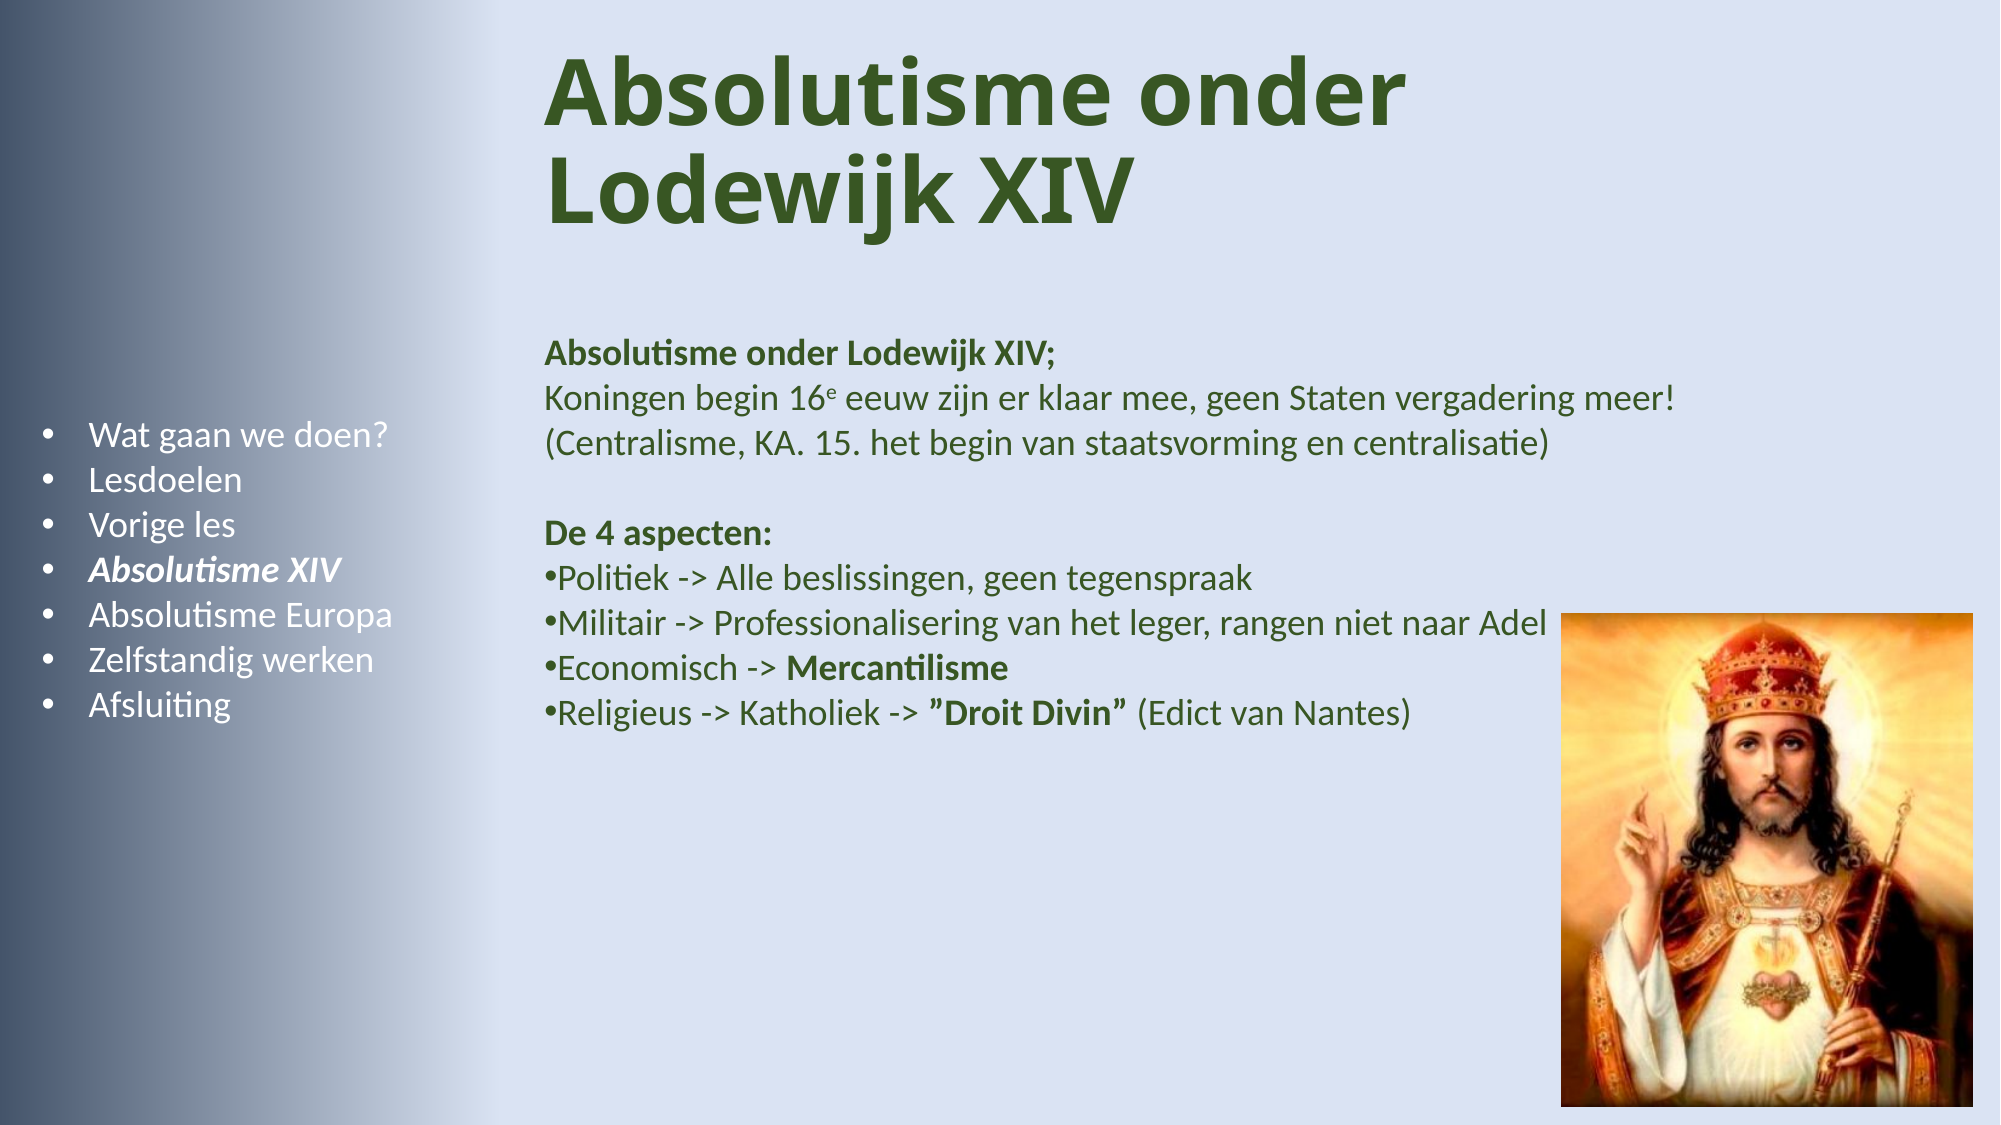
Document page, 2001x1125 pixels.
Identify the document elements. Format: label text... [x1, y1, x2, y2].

text_box Wat gaan we doen? Lesdoelen Vorige les Absolutisme XIV Absolutisme Europa Zelfstandig werken Afsluiting [26, 403, 409, 733]
text_box Absolutisme onder Lodewijk XIV; Koningen begin 16e eeuw zijn er klaar mee, geen Staten vergadering meer! (Centralisme, KA. 15. het begin van staatsvorming en centralisatie) De 4 aspecten: Politiek -> Alle beslissingen, geen tegenspraak Militair -> Professionalisering van het leger, rangen niet naar Adel Economisch -> Mercantilisme Religieus -> Katholiek -> ”Droit Divin” (Edict van Nantes) [529, 320, 1868, 741]
picture [1561, 613, 1973, 1107]
title Absolutisme onder Lodewijk XIV [529, 25, 1748, 264]
